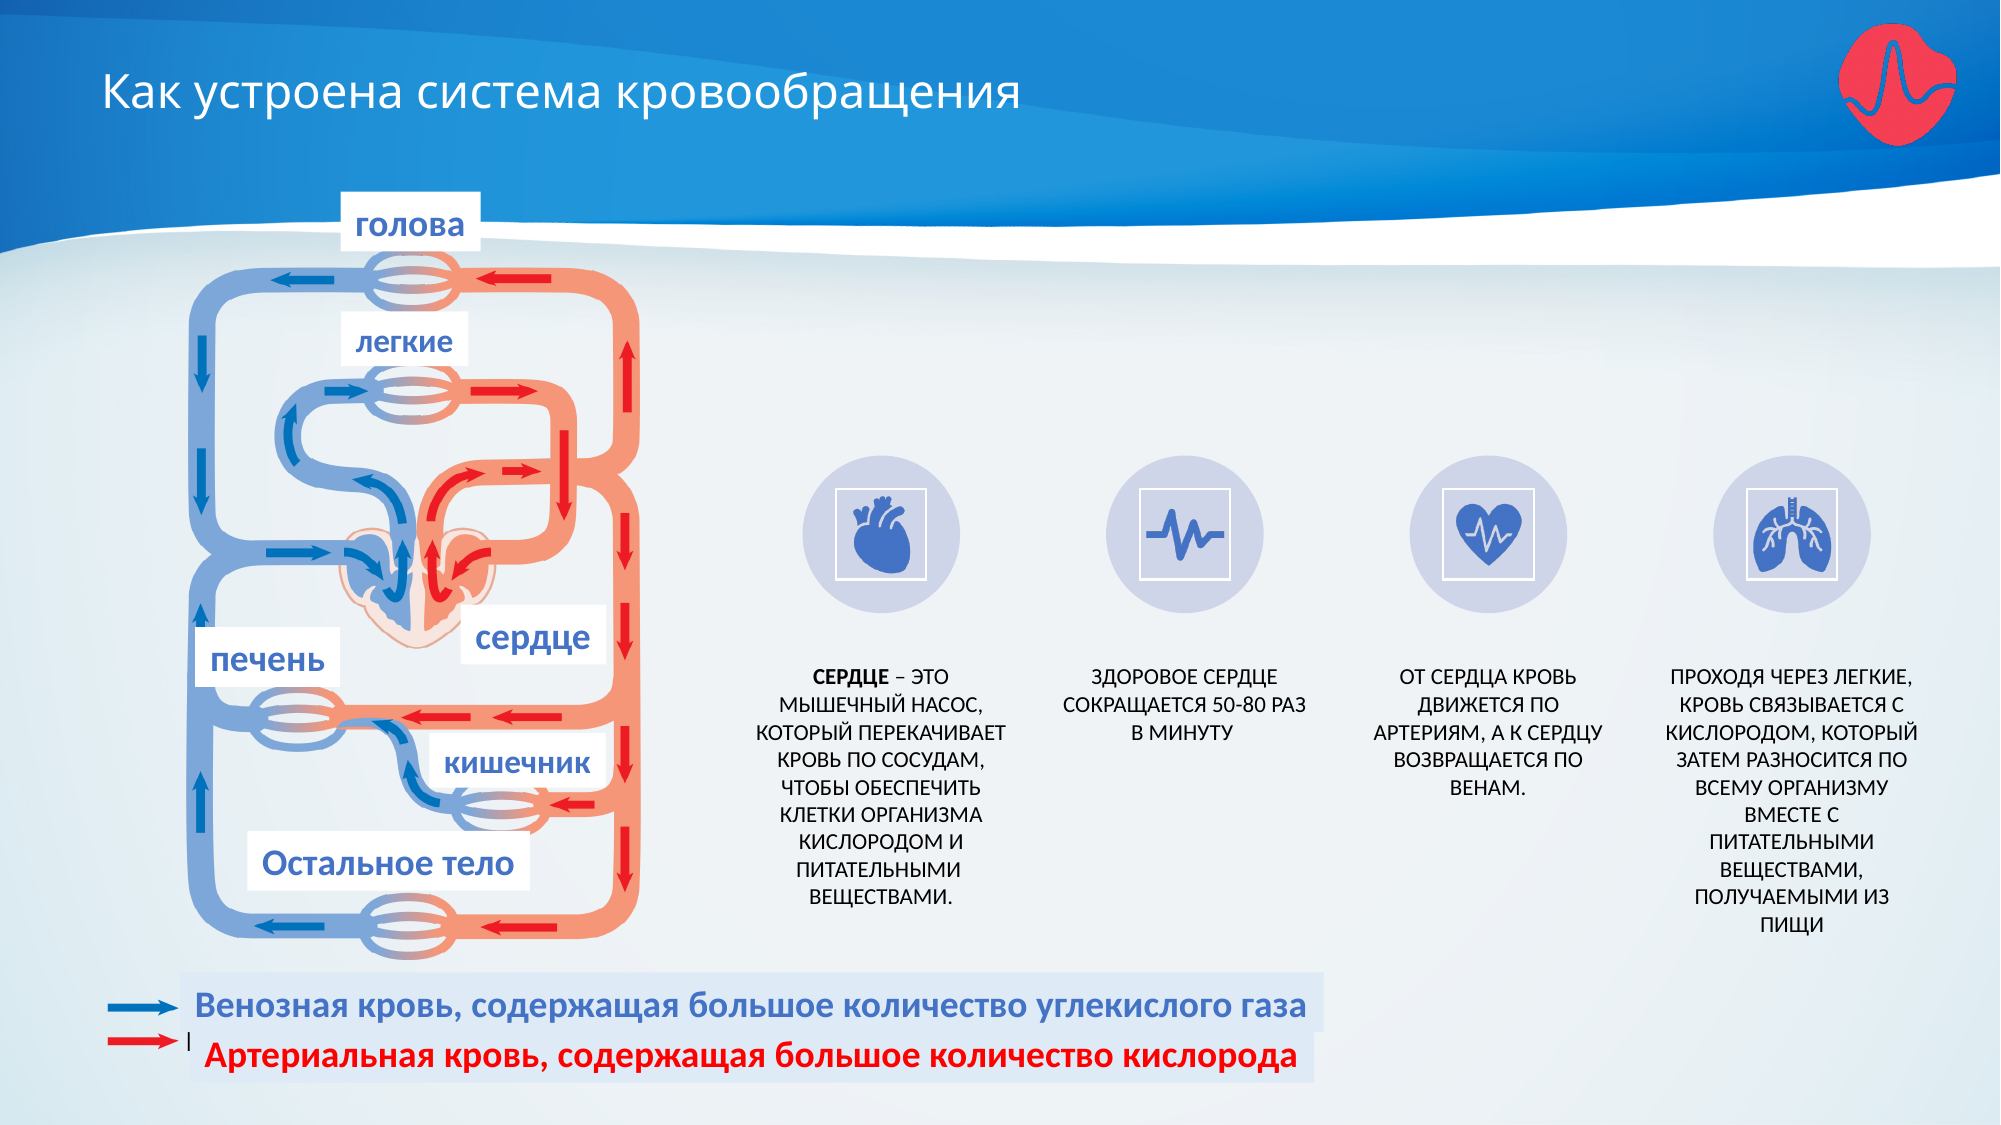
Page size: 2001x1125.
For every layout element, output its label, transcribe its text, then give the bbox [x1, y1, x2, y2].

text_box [0, 154, 1327, 1112]
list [1327, 300, 1922, 1015]
title Как устроена система кровообращения [85, 54, 1811, 129]
picture [0, 0, 2000, 1125]
